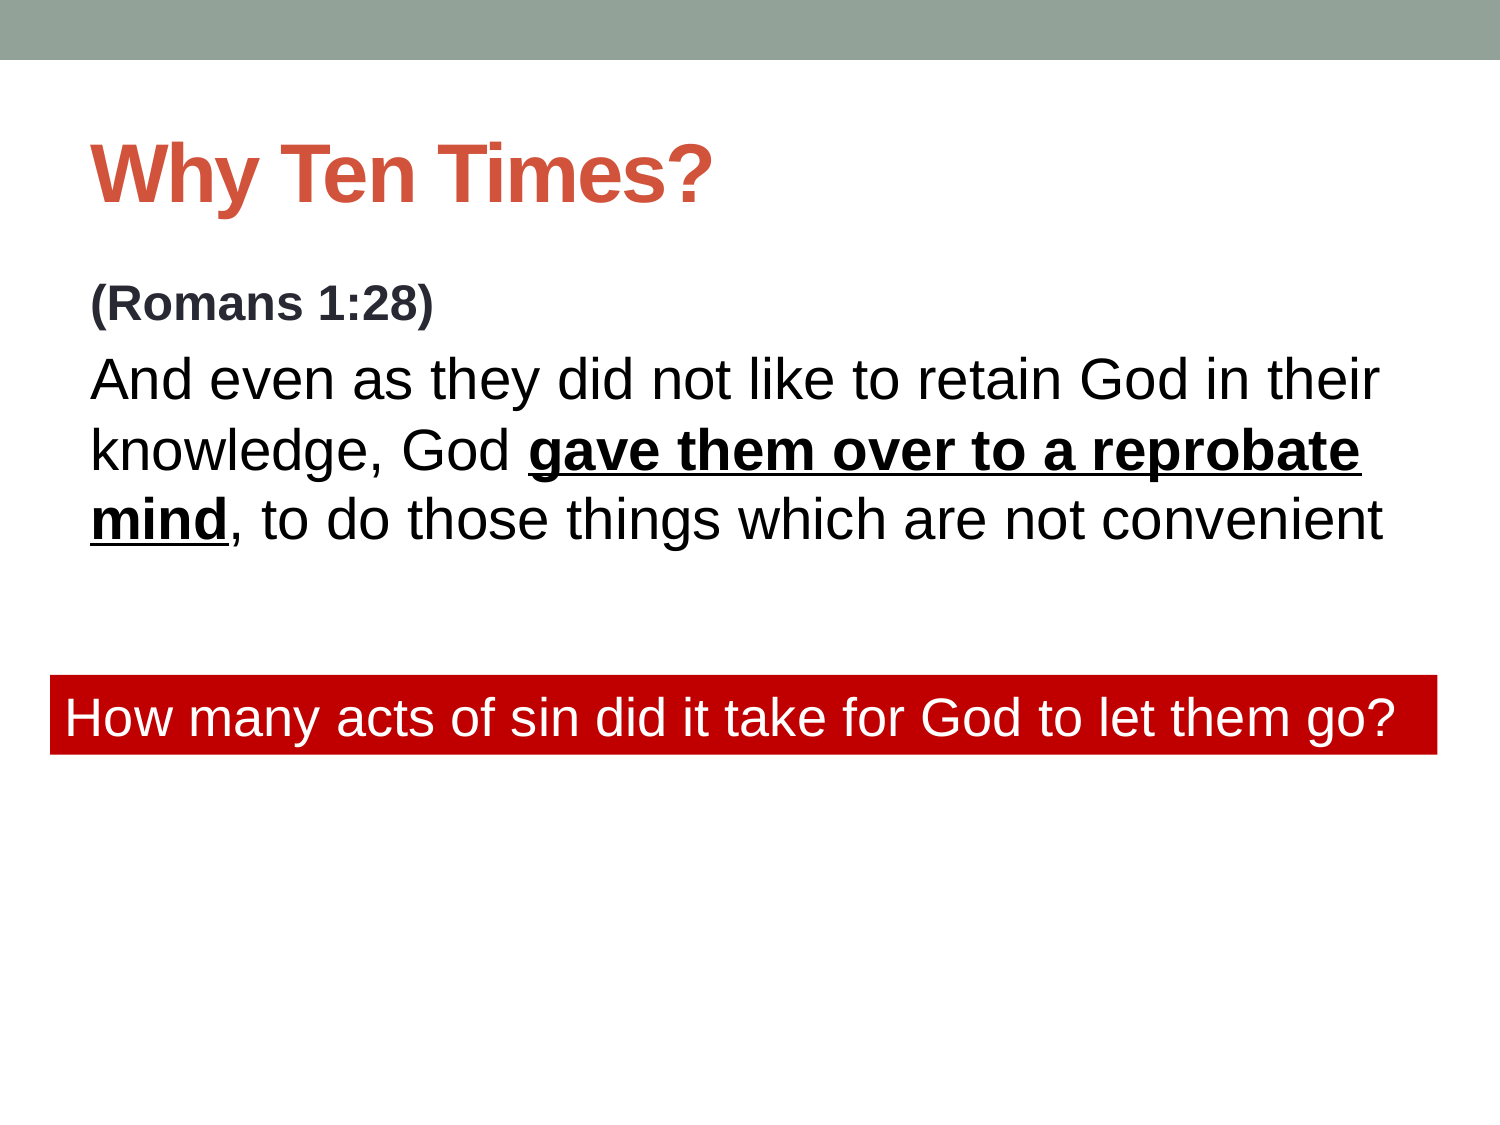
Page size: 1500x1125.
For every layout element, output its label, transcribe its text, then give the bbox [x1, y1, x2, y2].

text_box How many acts of sin did it take for God to let them go? [50, 674, 1438, 755]
list (Romans 1:28) And even as they did not like to retain God in their knowledge, God gave them over to a reprobate mind, to do those things which are not convenient [75, 262, 1425, 600]
title Why Ten Times? [75, 87, 1425, 250]
